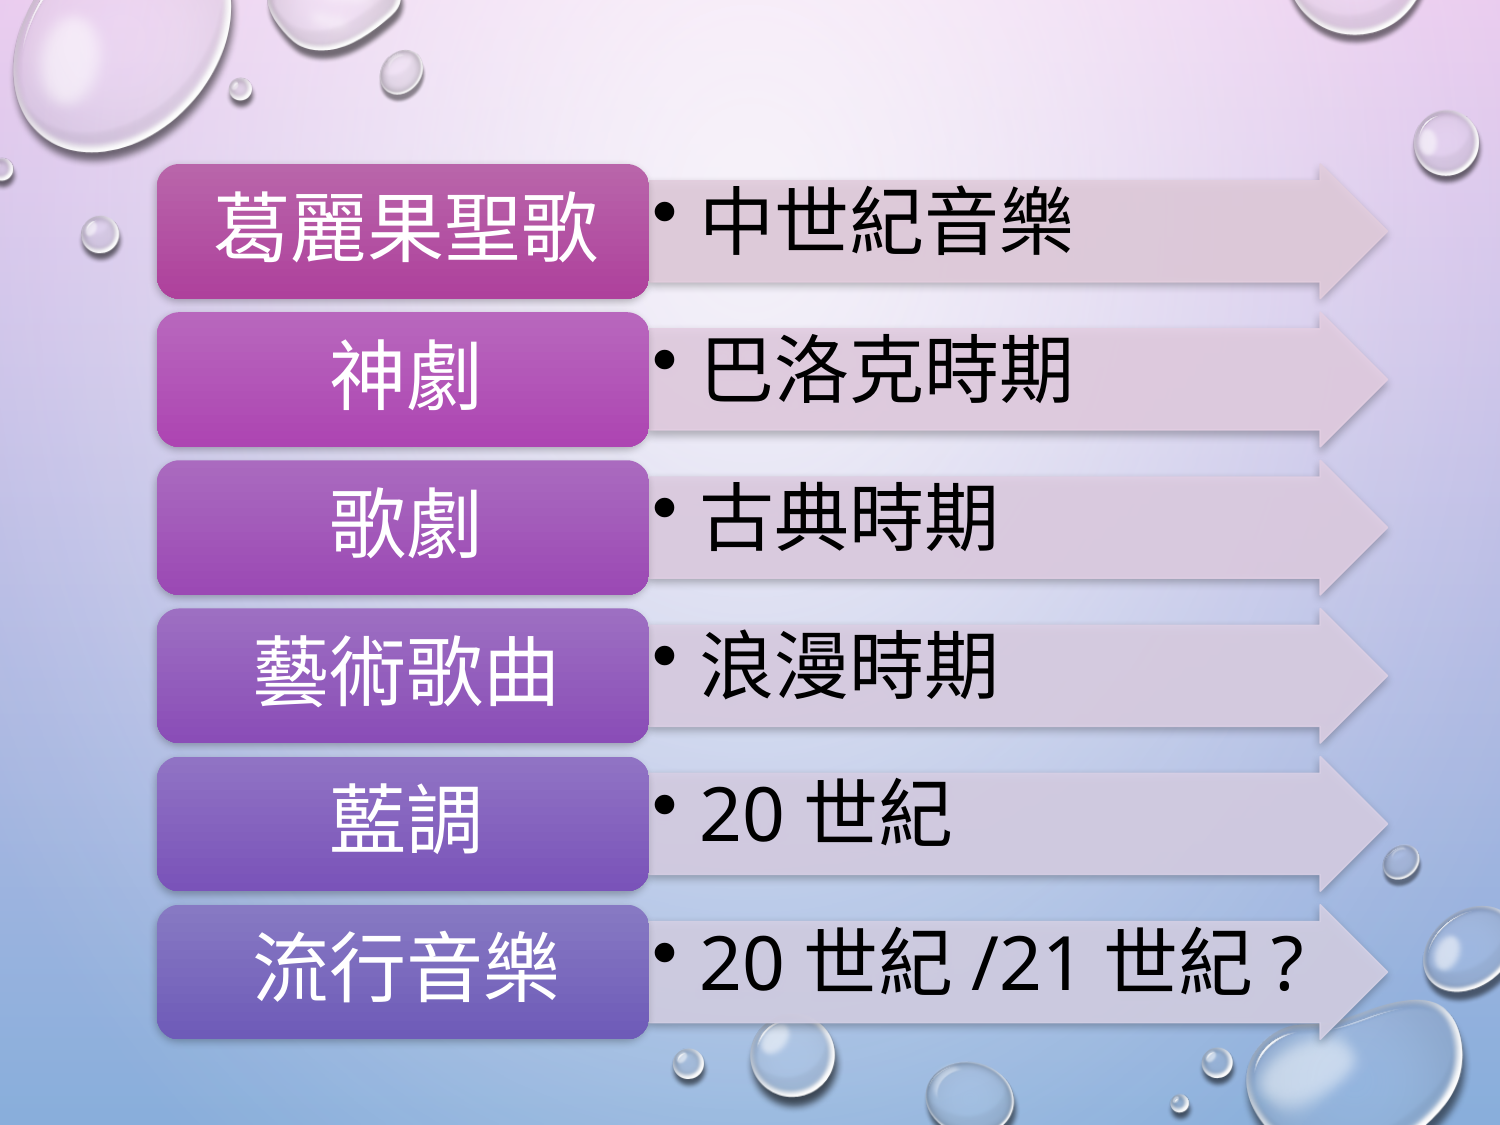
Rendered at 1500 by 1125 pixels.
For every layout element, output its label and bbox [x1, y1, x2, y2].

text_box [156, 163, 1388, 1040]
picture [0, 0, 1500, 1125]
